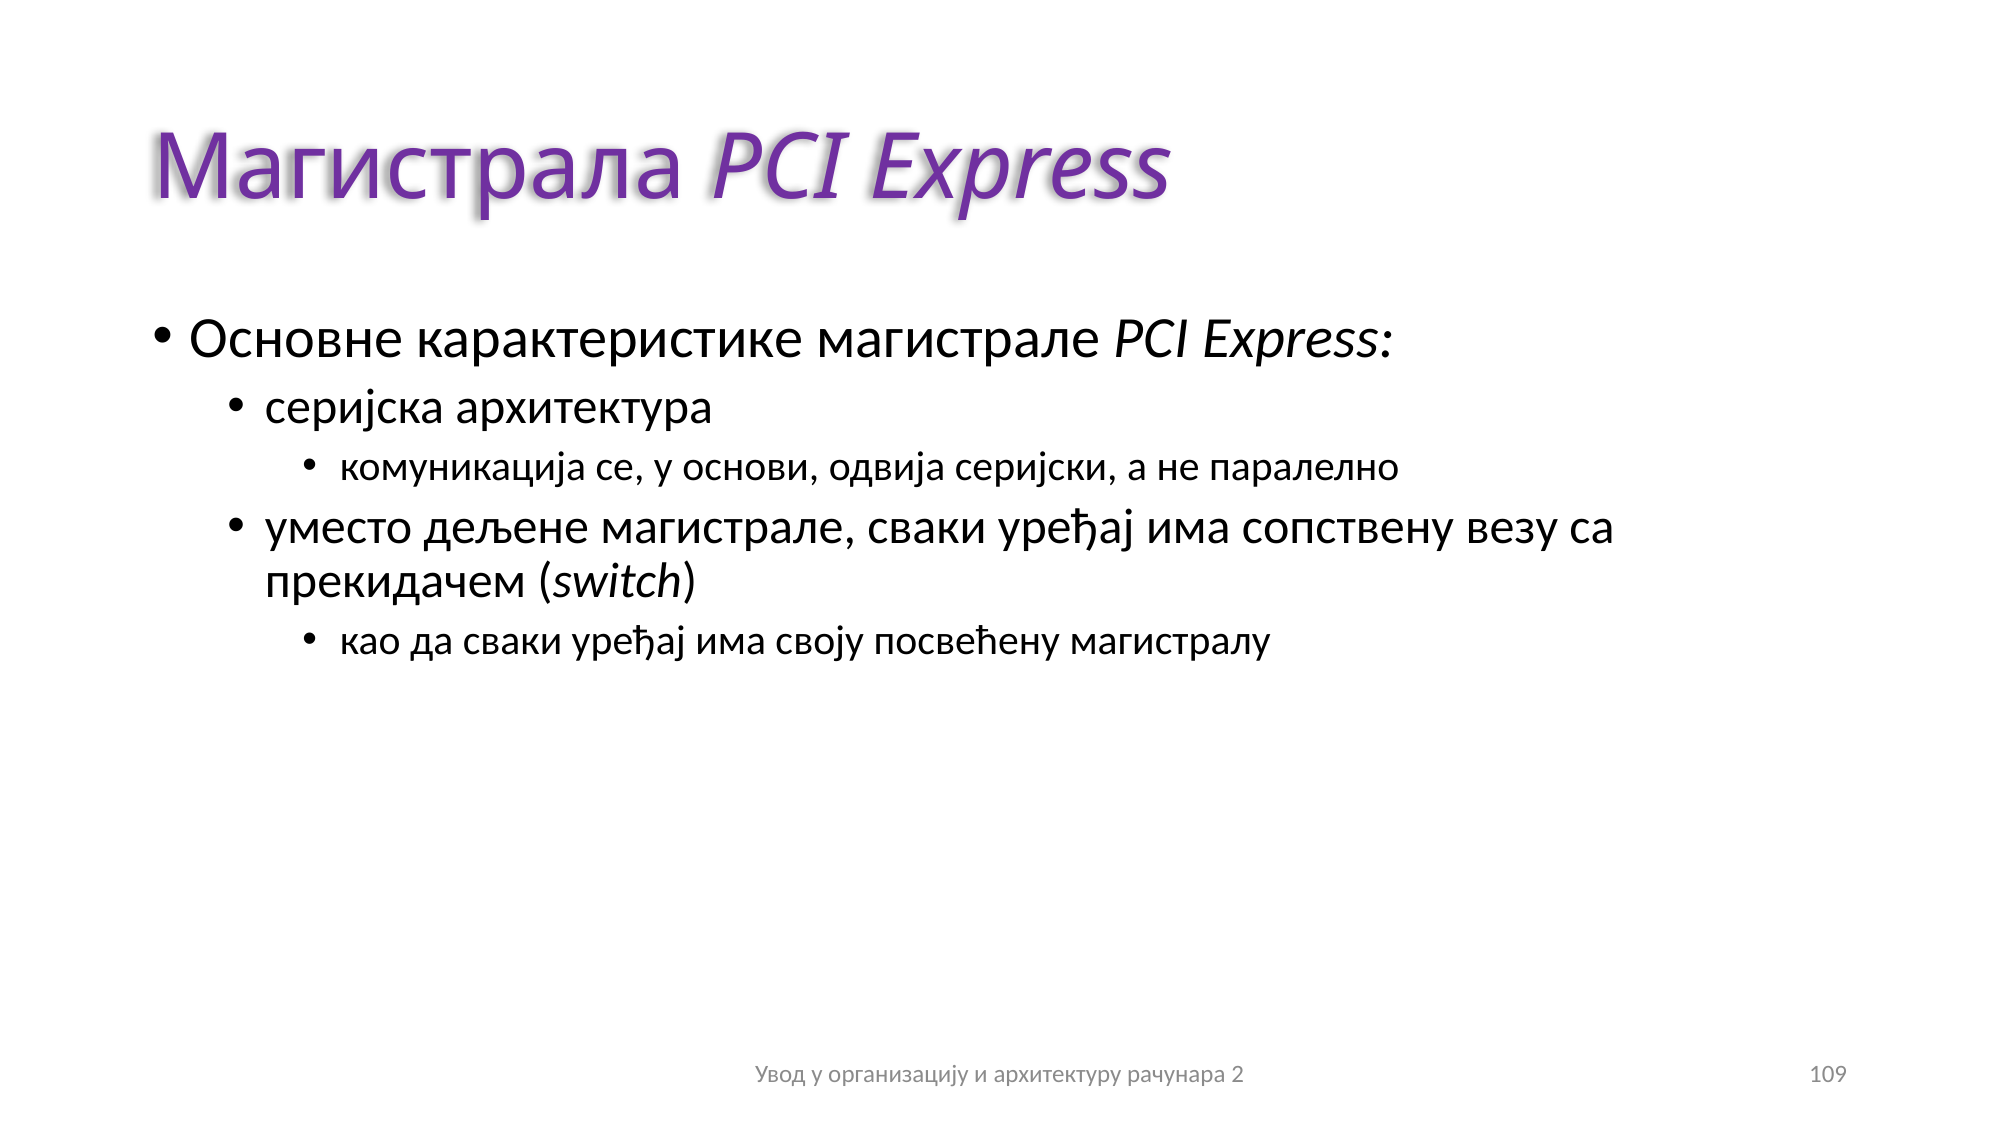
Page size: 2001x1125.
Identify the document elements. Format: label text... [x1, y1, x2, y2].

slide_number 109 [1412, 1042, 1863, 1103]
title Магистрала PCI Express [137, 59, 1863, 278]
list Основне карактеристике магистрале PCI Express: серијска архитектура комуникација се, у основи, одвија серијски, а не паралелно уместо дељене магистрале, сваки уређај има сопствену везу са прекидачем (switch) као да сваки уређај има своју посвећену магистралу [137, 299, 1863, 1014]
footer Увод у организацију и архитектуру рачунара 2 [662, 1042, 1338, 1103]
